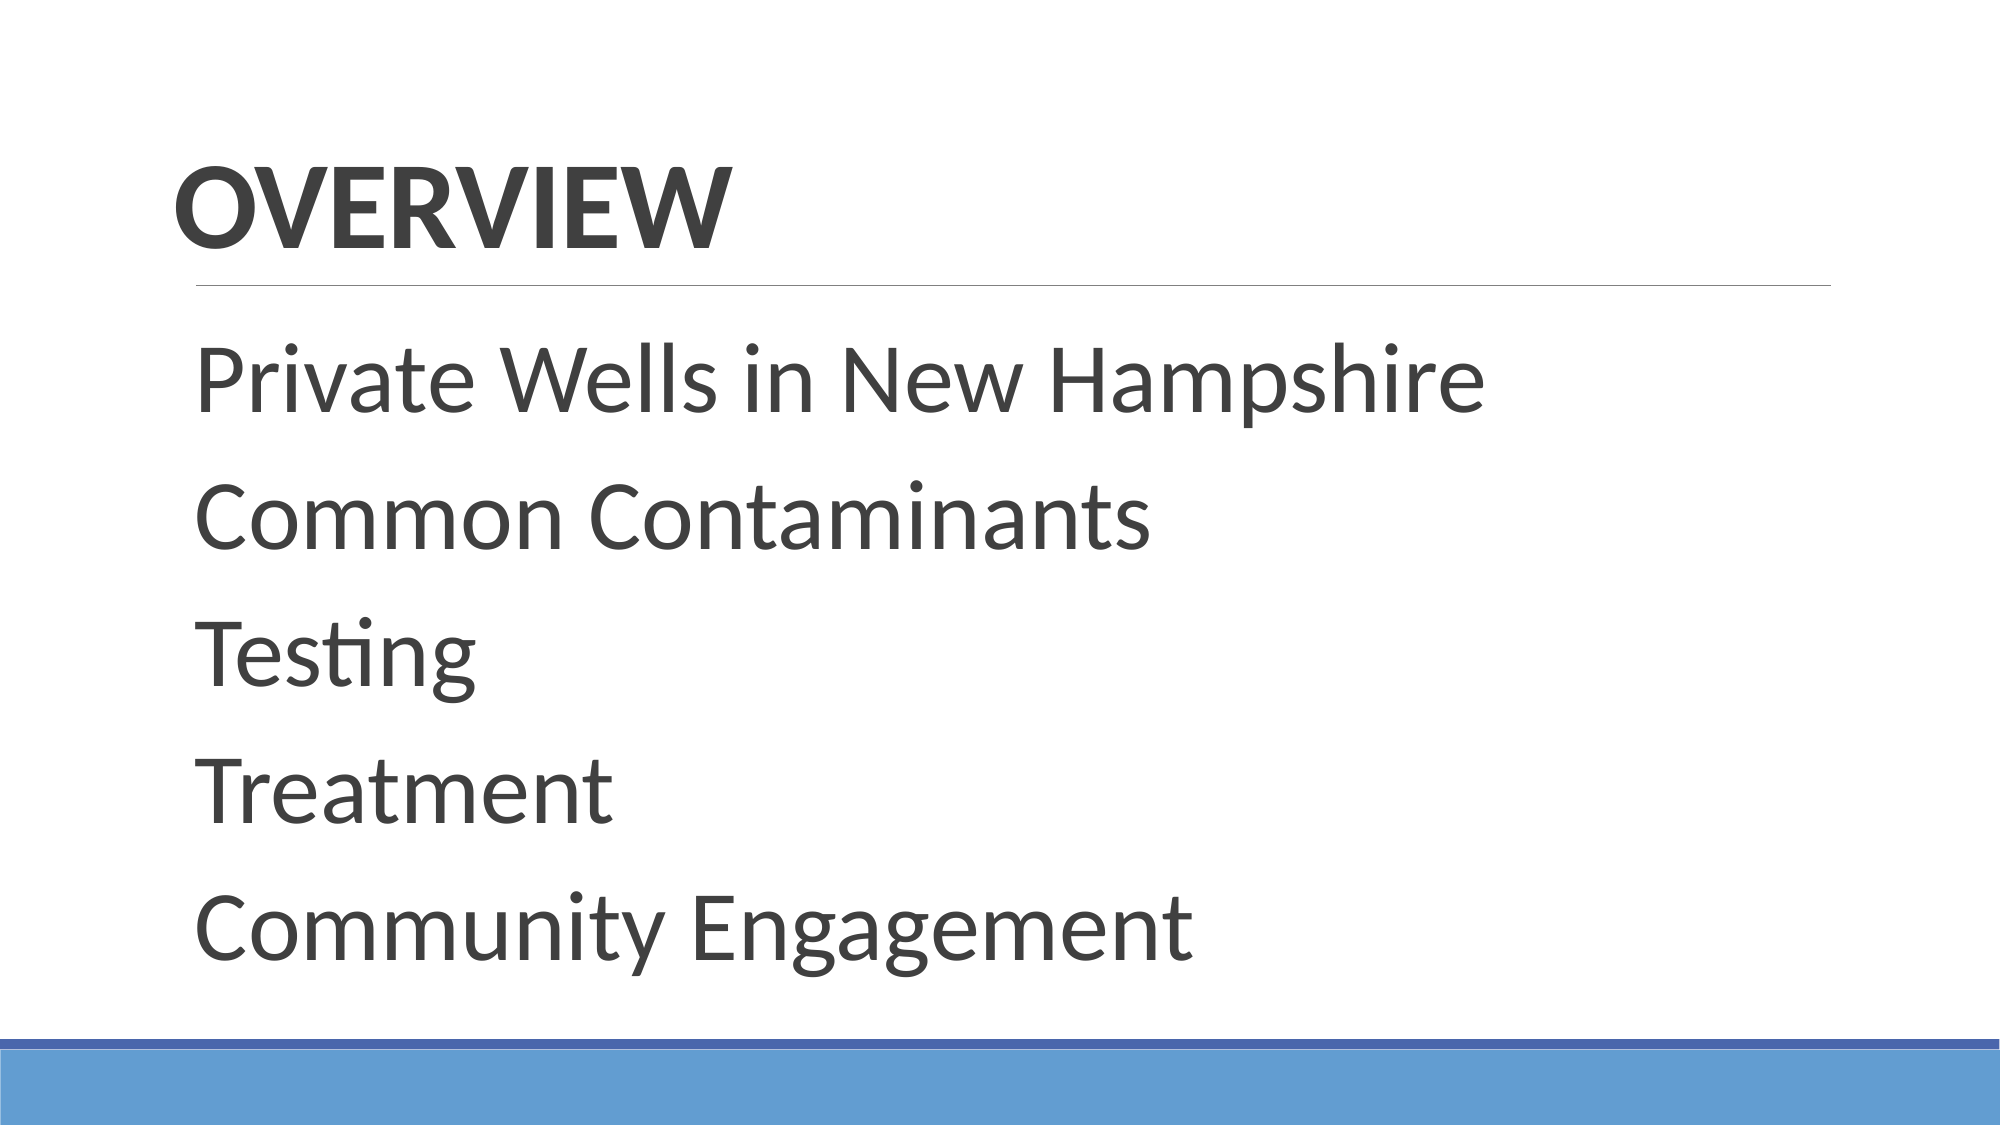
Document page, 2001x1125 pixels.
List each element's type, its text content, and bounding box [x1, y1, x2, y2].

list Private Wells in New Hampshire Common Contaminants Testing Treatment Community Engagement [172, 318, 1875, 1007]
title OVERVIEW [158, 116, 1875, 282]
